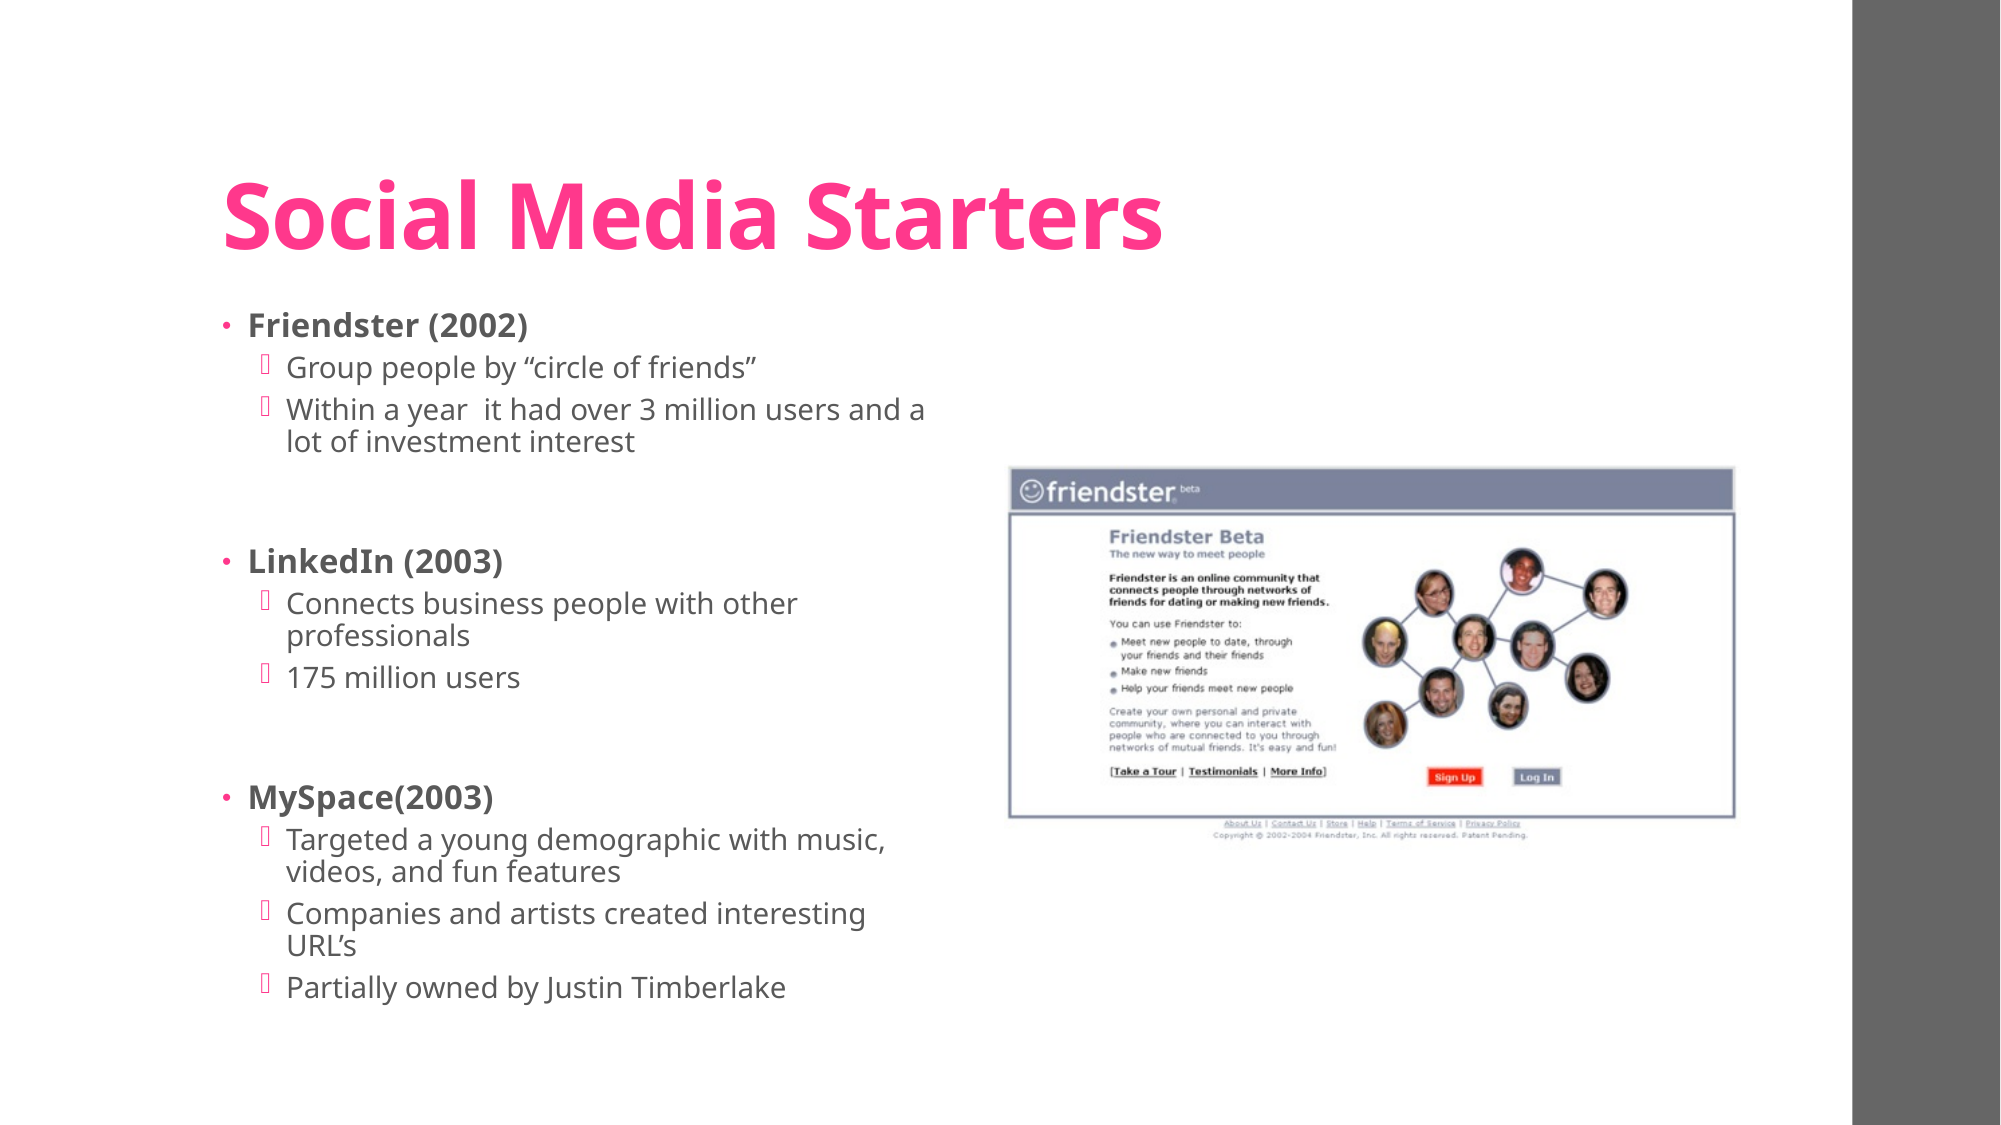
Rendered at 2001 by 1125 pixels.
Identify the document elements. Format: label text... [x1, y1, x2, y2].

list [1004, 464, 1741, 850]
list Friendster (2002) Group people by “circle of friends” Within a year it had over 3 million users and a lot of investment interest LinkedIn (2003) Connects business people with other professionals 175 million users MySpace(2003) Targeted a young demographic with music, videos, and fun features Companies and artists created interesting URL’s Partially owned by Justin Timberlake [206, 299, 942, 1014]
title Social Media Starters [206, 43, 1797, 278]
